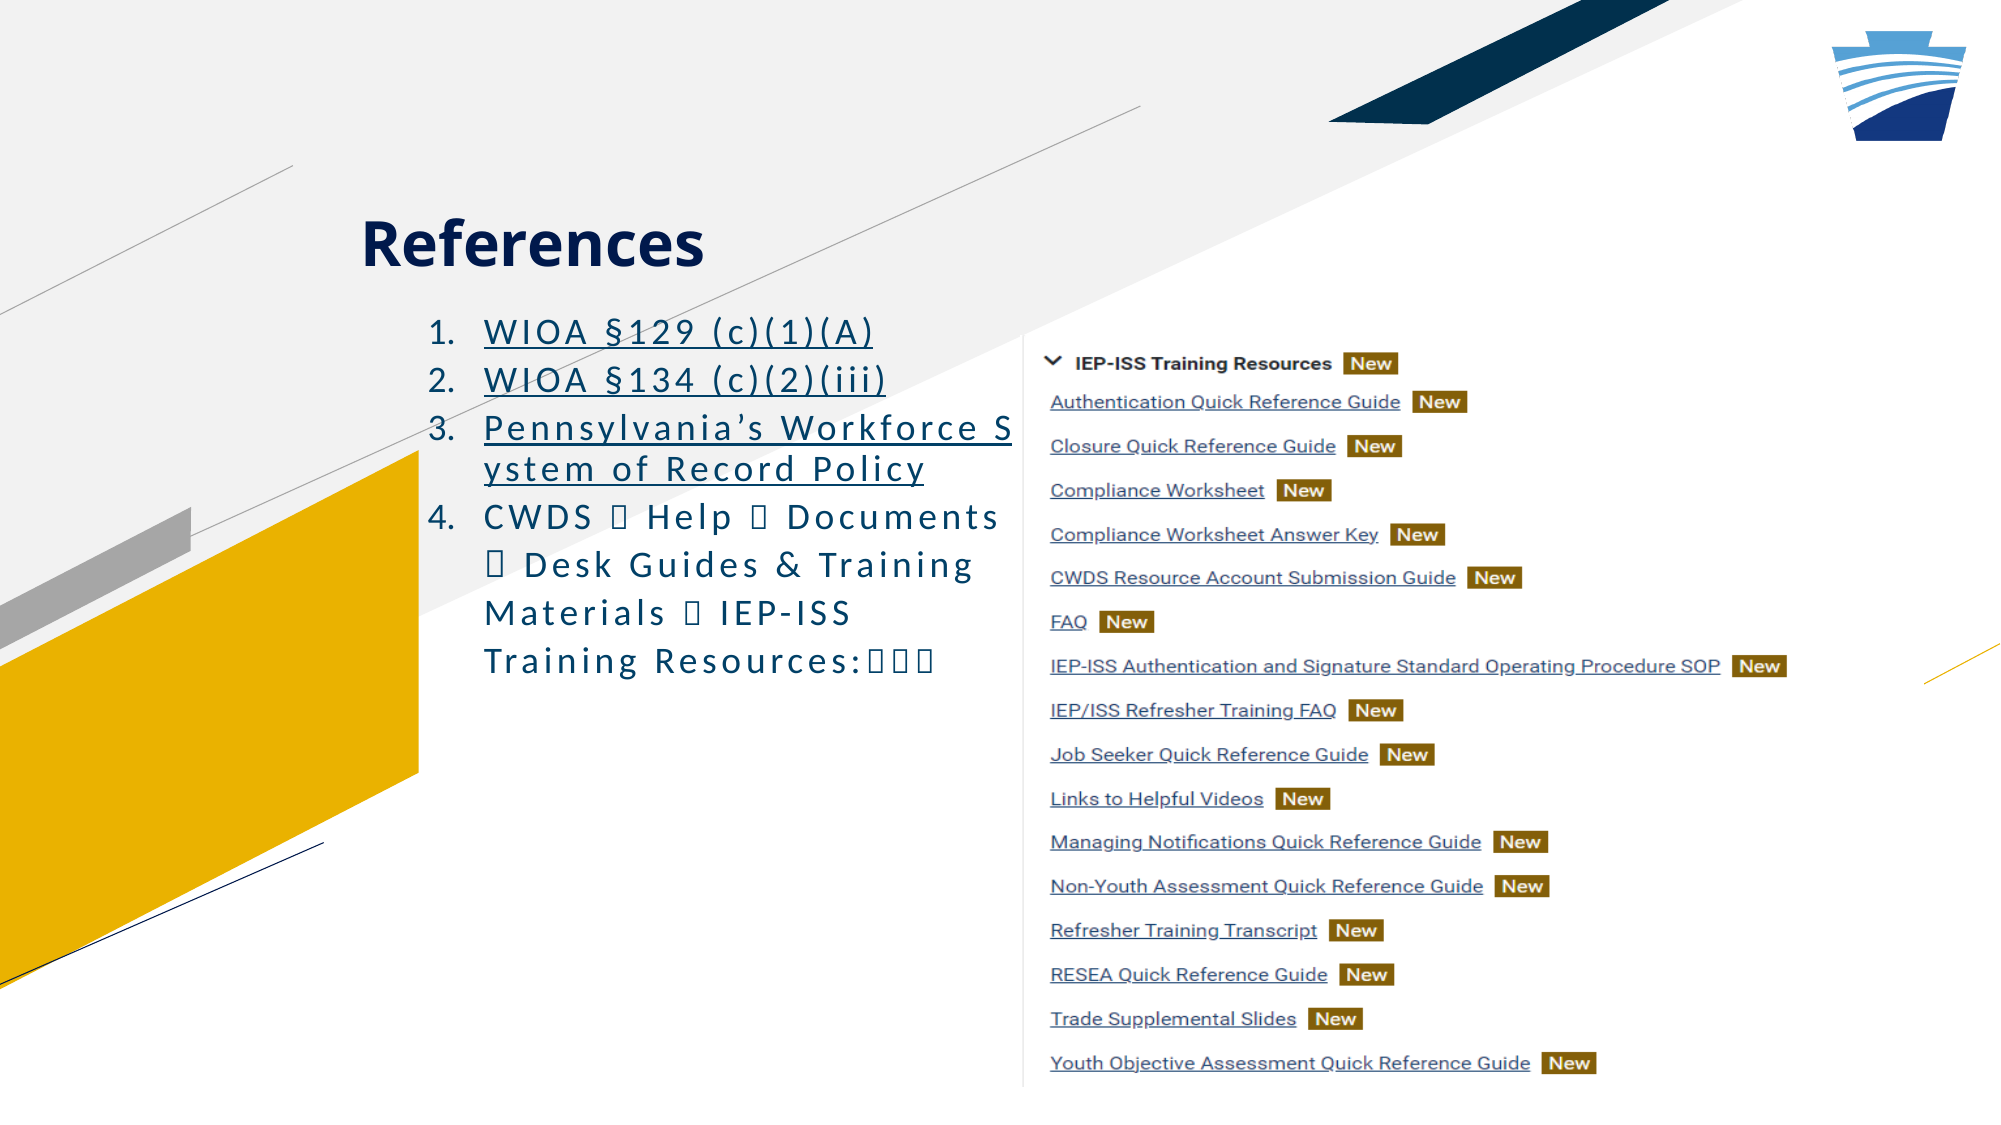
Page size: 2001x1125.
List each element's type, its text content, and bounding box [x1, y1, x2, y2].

list WIOA §129 (c)(1)(A) WIOA §134 (c)(2)(iii) Pennsylvania’s Workforce System of Record Policy CWDS  Help  Documents  Desk Guides & Training Materials  IEP-ISS Training Resources: [412, 296, 1039, 785]
picture [1815, 15, 1981, 156]
picture [1020, 335, 1924, 1087]
title References [345, 190, 755, 281]
